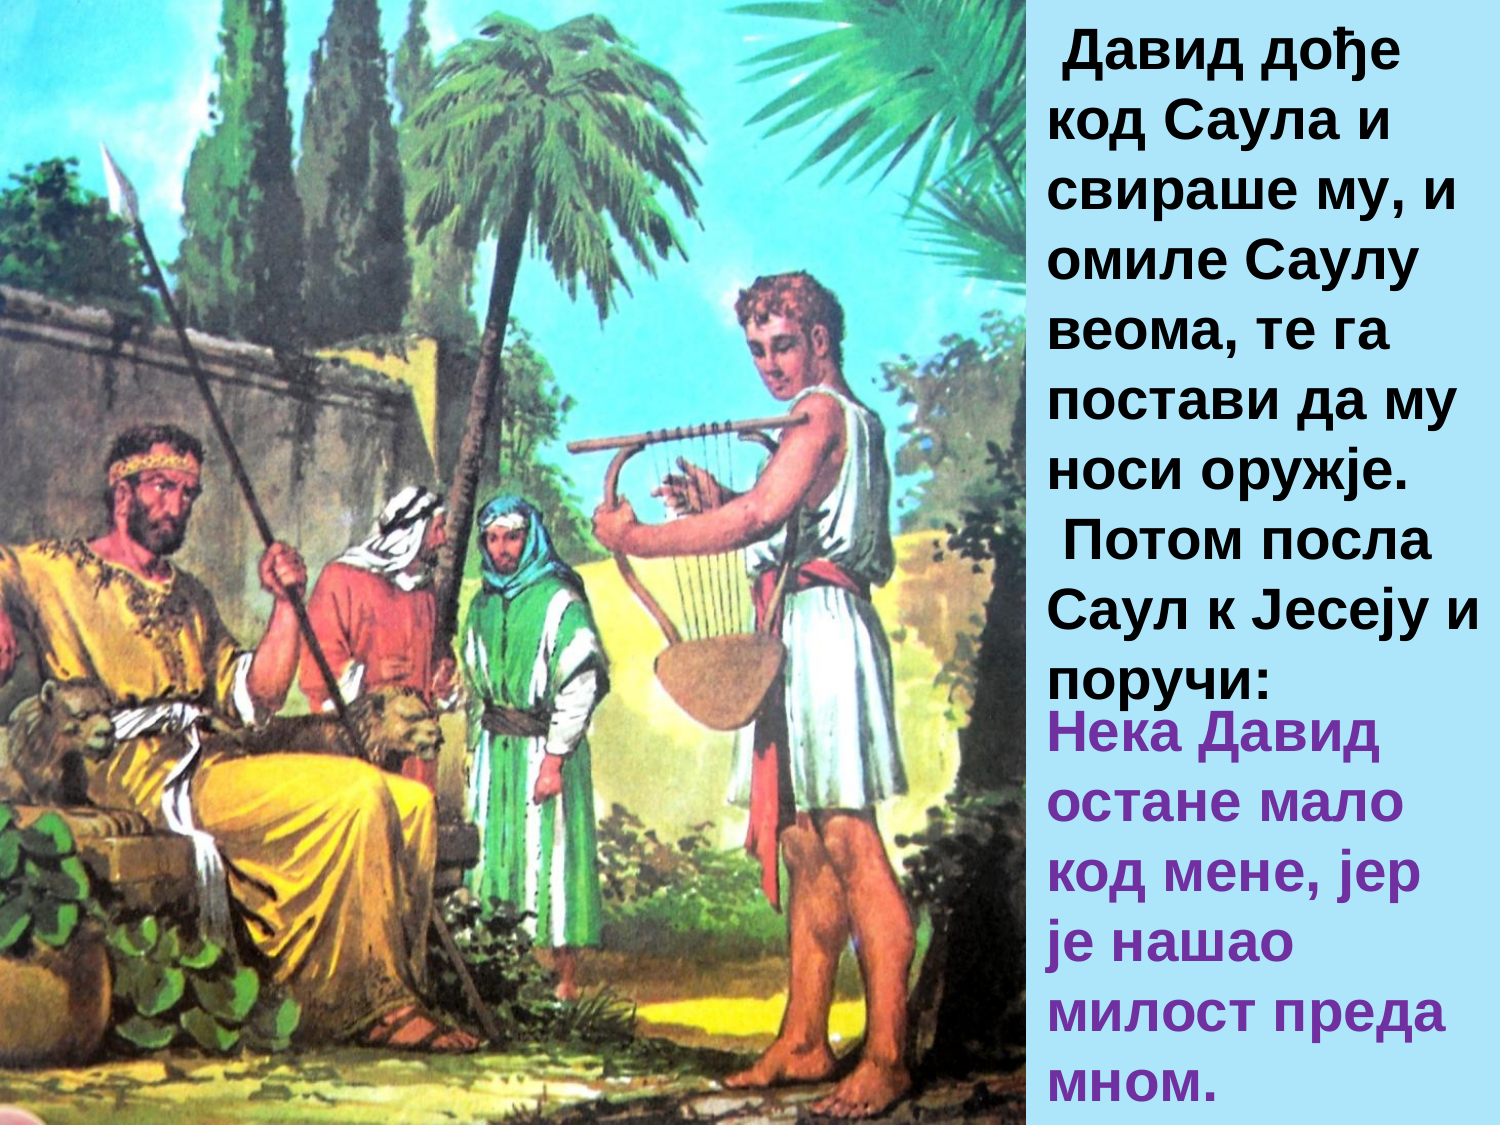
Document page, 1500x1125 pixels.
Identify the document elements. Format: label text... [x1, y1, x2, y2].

text_box Давид дође код Саула и свираше му, и омиле Саулу веома, те га постави да му носи оружје. Потом посла Саул к Јесеју и поручи: [1032, 3, 1500, 685]
picture [0, 0, 1026, 1125]
text_box Нека Давид остане мало код мене, јер је нашао милост преда мном. [1032, 685, 1500, 1121]
